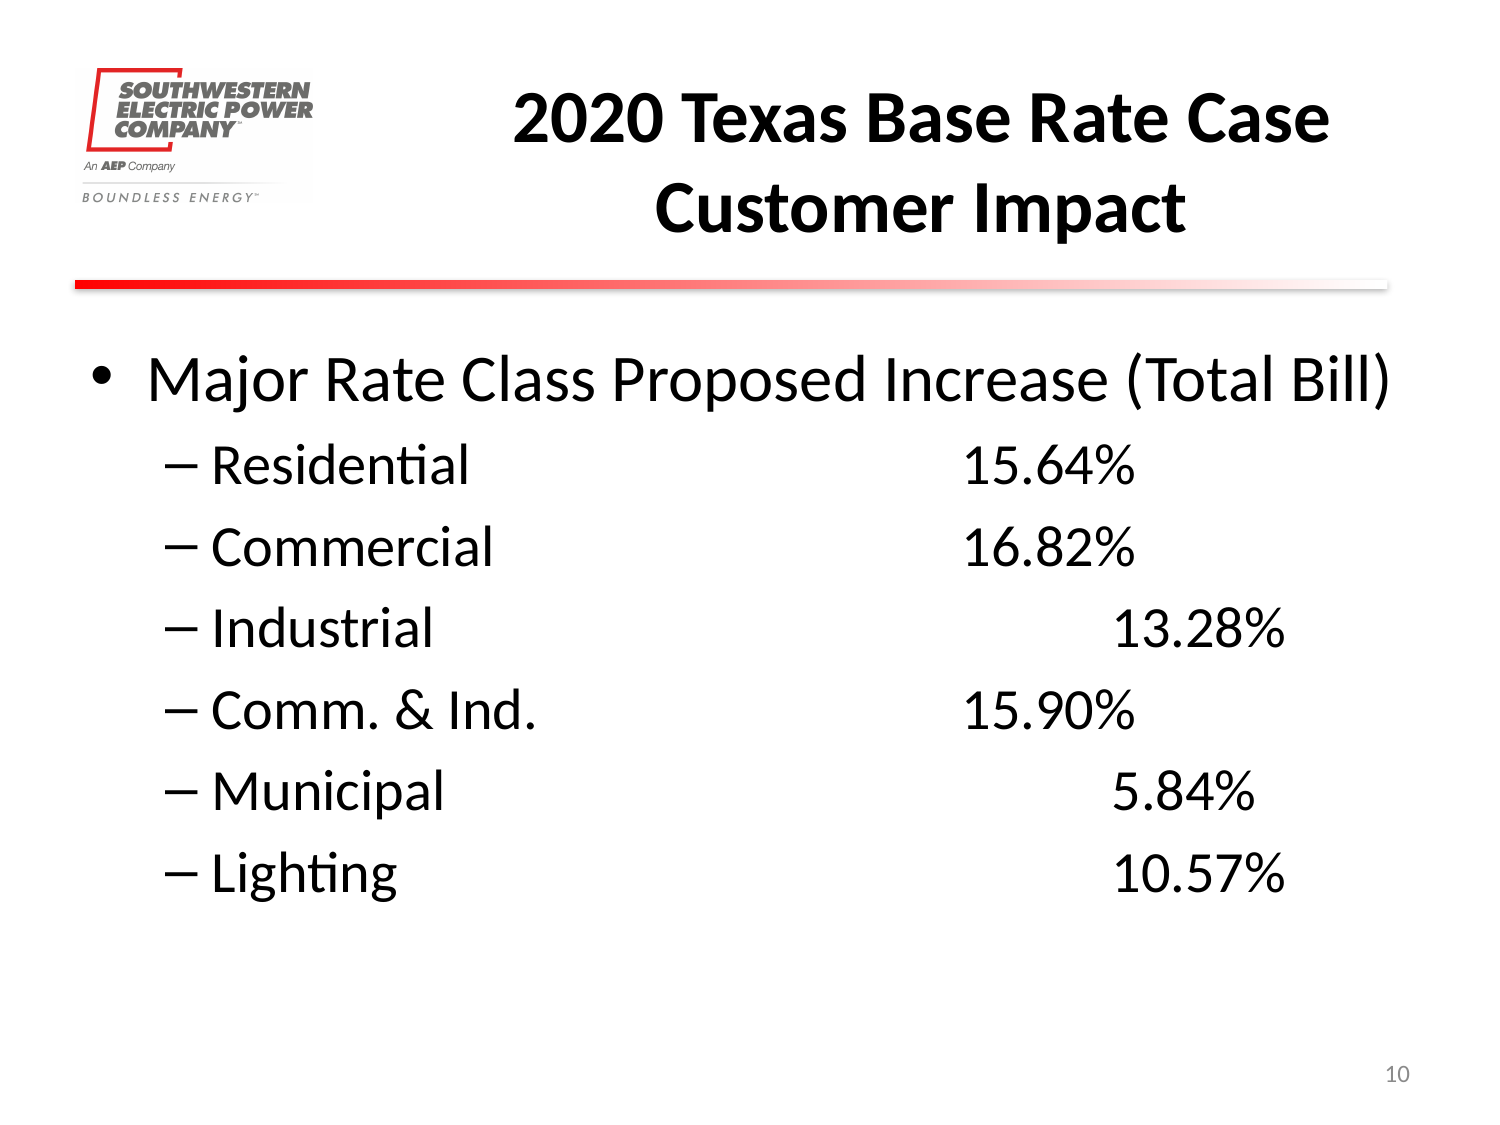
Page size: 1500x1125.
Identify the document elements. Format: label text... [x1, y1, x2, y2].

title 2020 Texas Base Rate Case Customer Impact [419, 45, 1425, 270]
slide_number 10 [1331, 1042, 1425, 1103]
list Major Rate Class Proposed Increase (Total Bill) Residential 15.64% Commercial 16.82% Industrial 13.28% Comm. & Ind. 15.90% Municipal 5.84% Lighting 10.57% [75, 327, 1425, 1023]
picture [75, 68, 313, 203]
